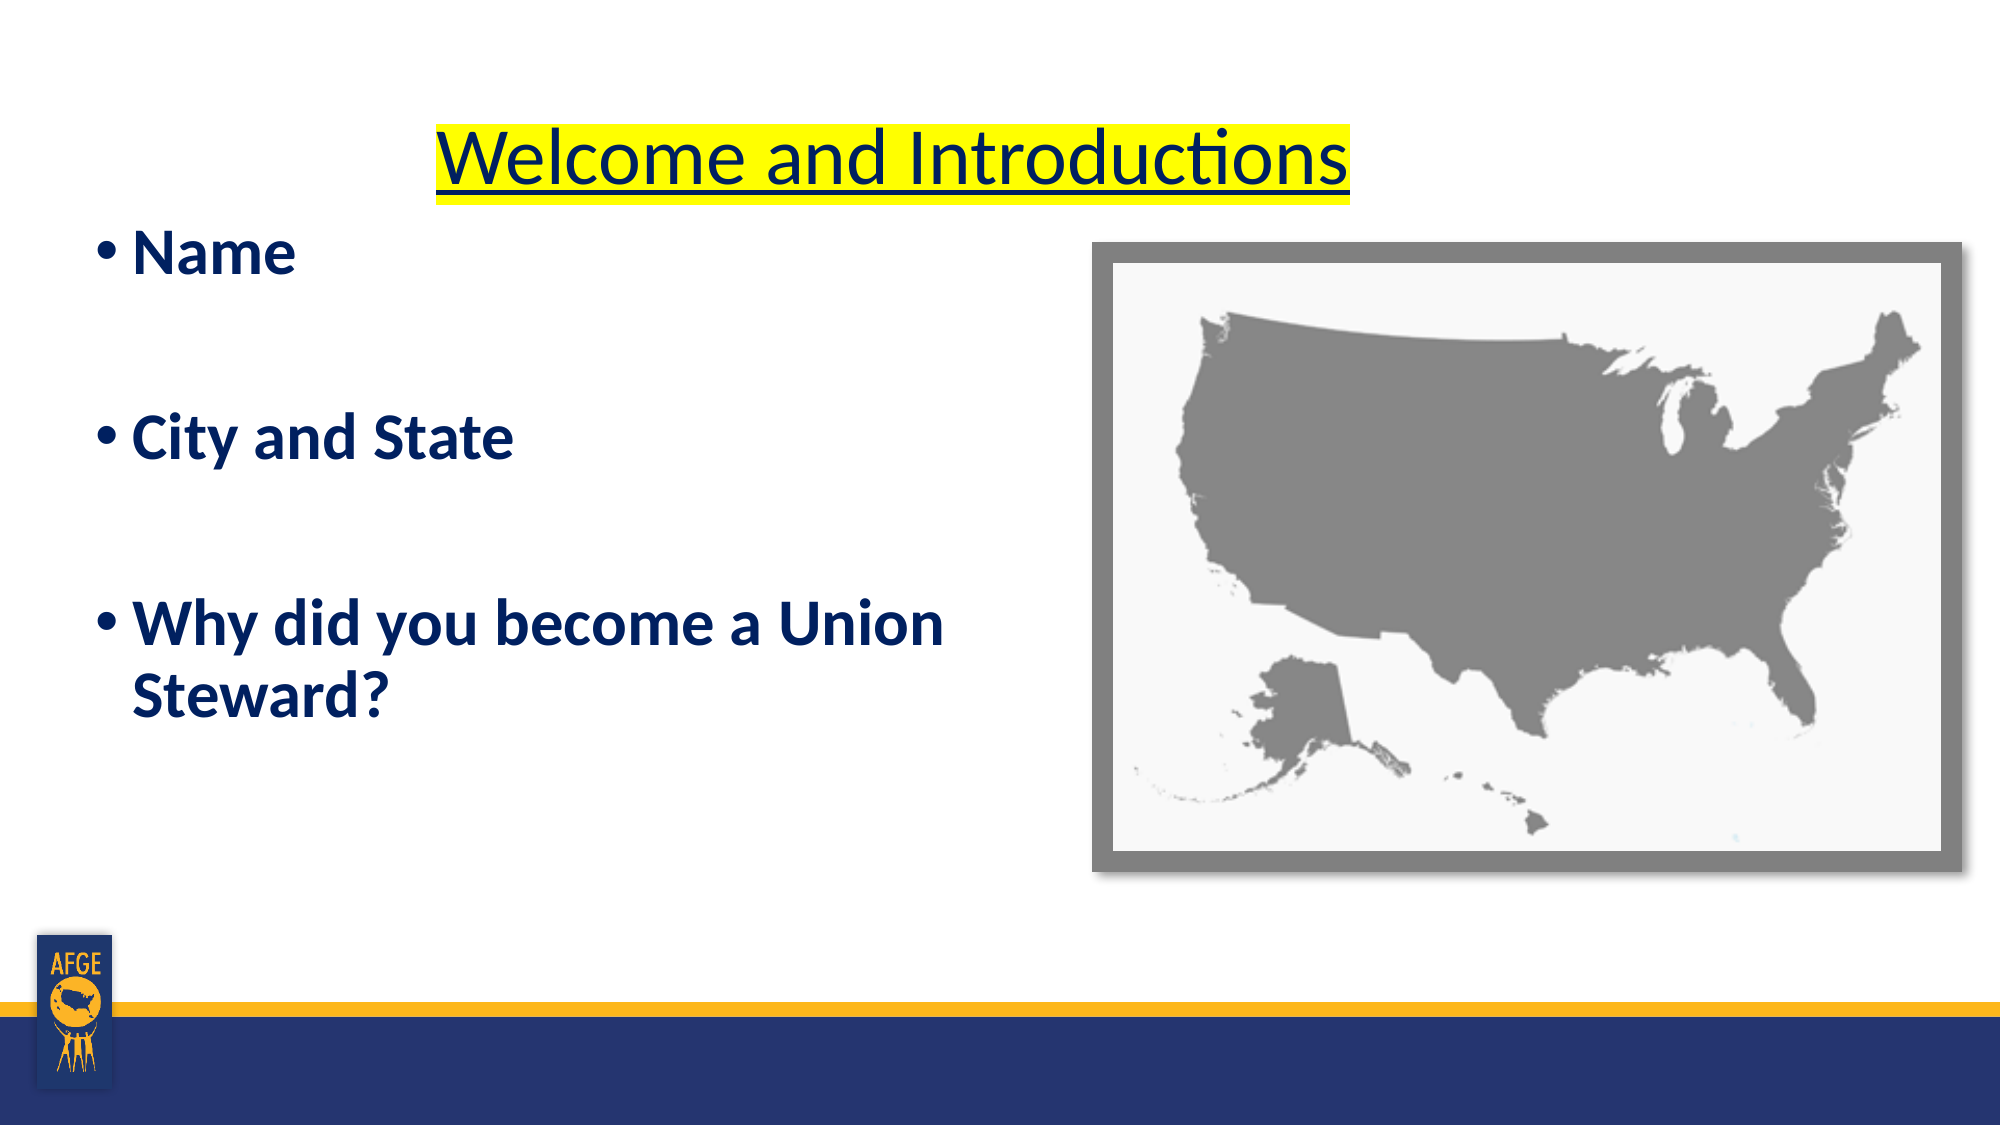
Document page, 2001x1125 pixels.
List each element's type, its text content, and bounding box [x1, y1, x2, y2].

title Welcome and Introductions [428, 55, 1419, 211]
picture [37, 935, 112, 1089]
picture [1112, 262, 1942, 851]
list Name City and State Why did you become a Union Steward? [86, 209, 1077, 905]
